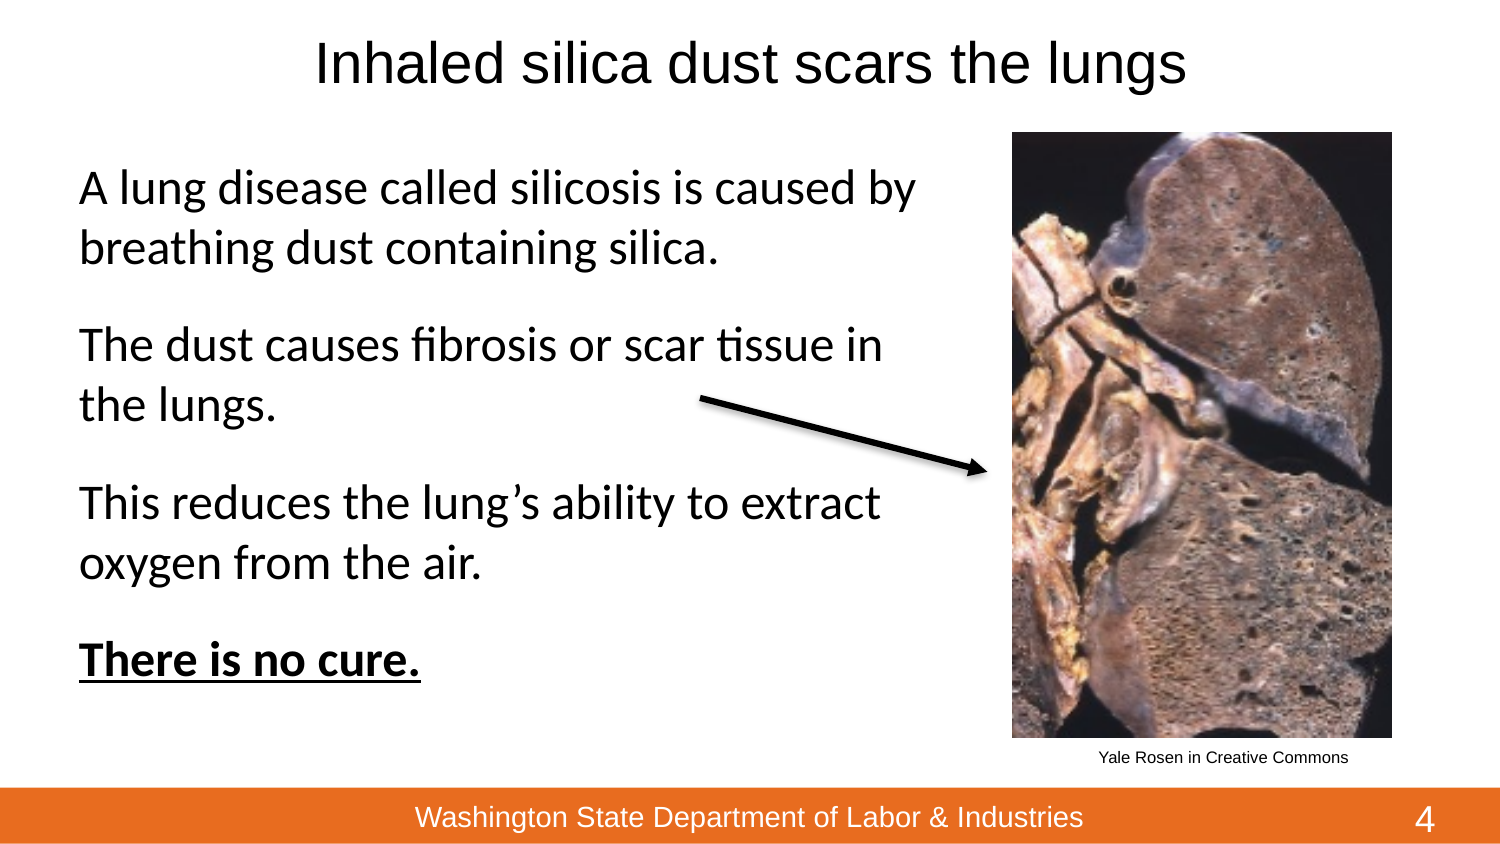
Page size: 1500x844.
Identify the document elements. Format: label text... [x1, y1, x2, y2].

text_box Yale Rosen in Creative Commons [1083, 746, 1365, 774]
text_box A lung disease called silicosis is caused by breathing dust containing silica. The dust causes fibrosis or scar tissue in the lungs. This reduces the lung’s ability to extract oxygen from the air. There is no cure. [64, 146, 938, 695]
picture [1012, 132, 1392, 738]
title Inhaled silica dust scars the lungs [64, 20, 1439, 100]
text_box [699, 397, 988, 472]
